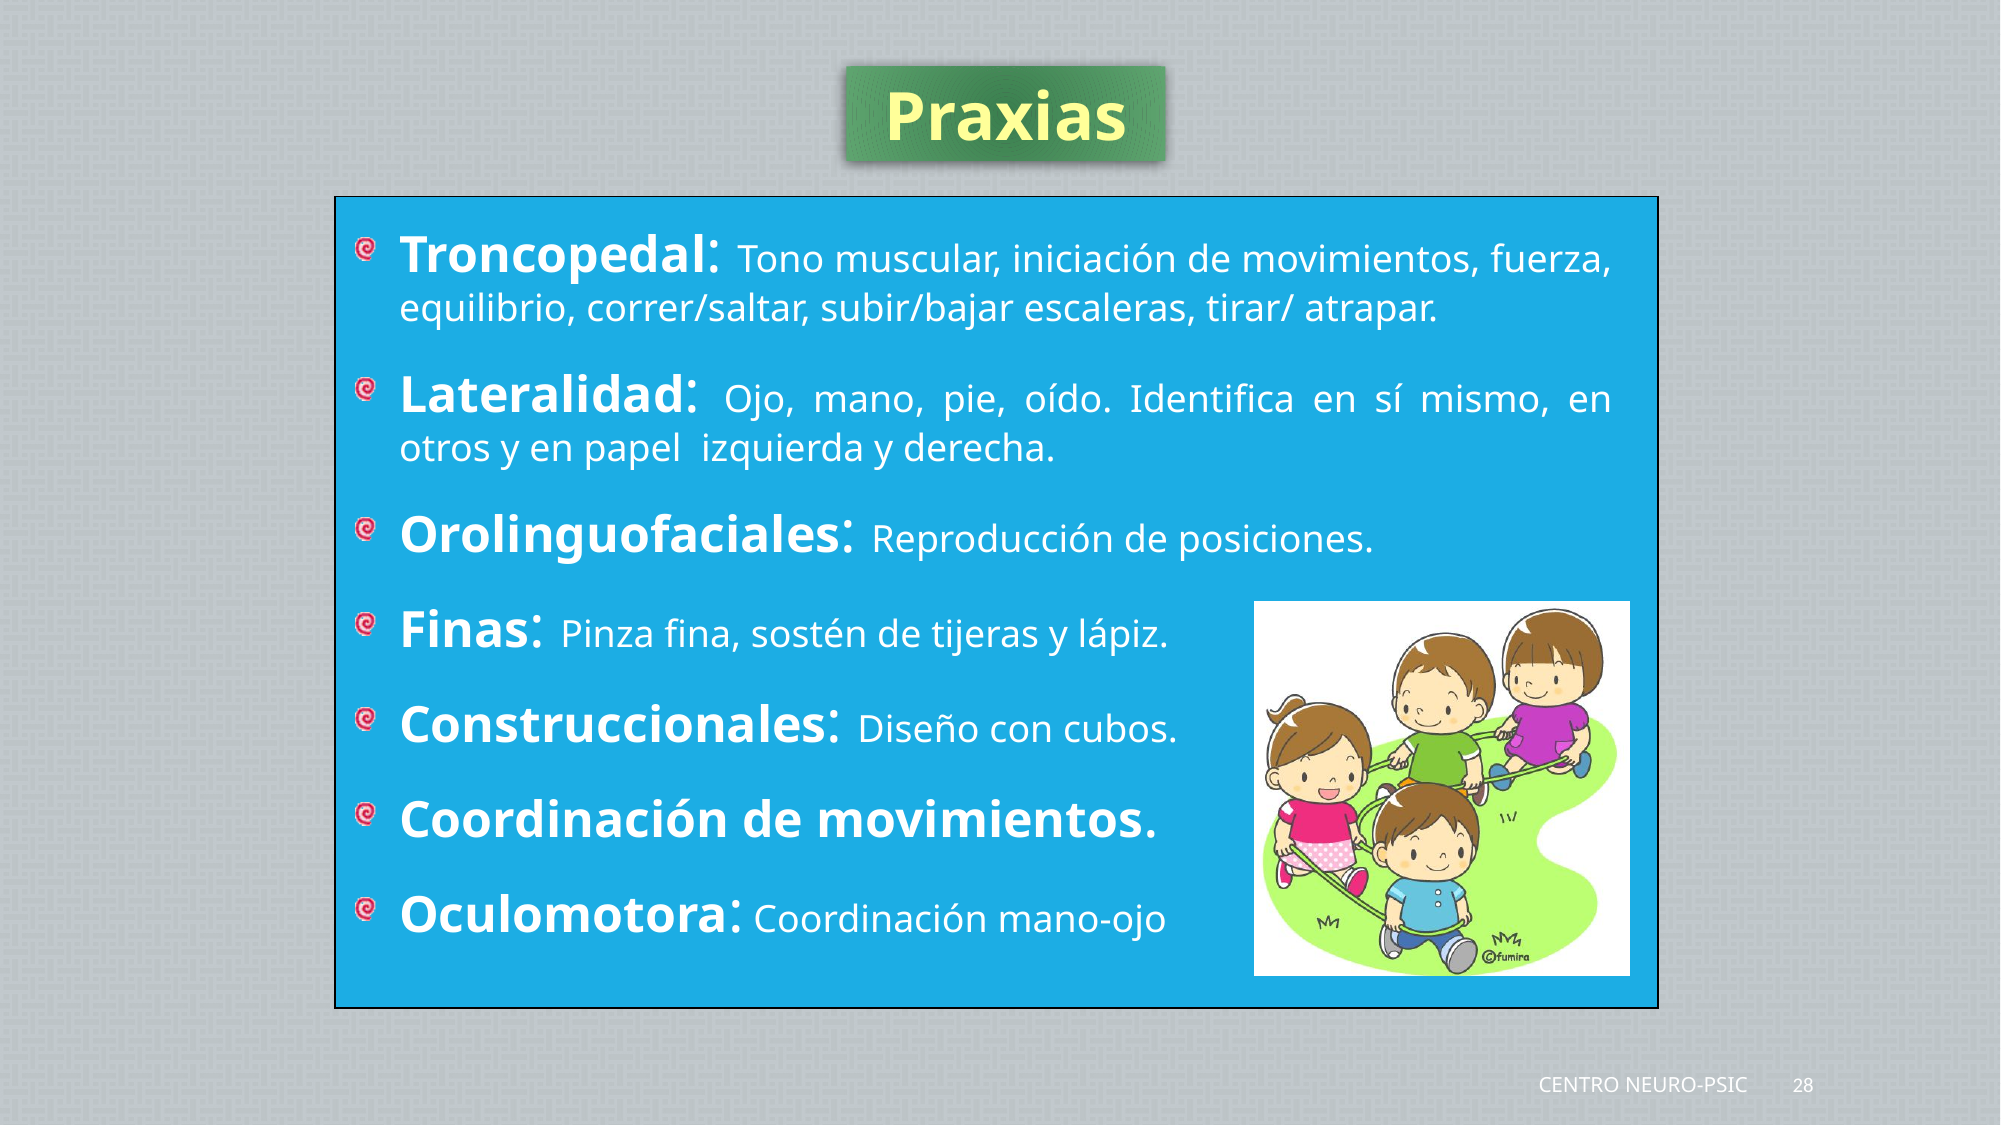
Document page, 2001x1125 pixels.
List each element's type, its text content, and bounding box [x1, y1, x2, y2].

text_box Praxias [846, 66, 1166, 161]
picture [355, 517, 377, 541]
picture [355, 897, 377, 921]
picture [355, 707, 377, 731]
footer Centro Neuro-Psic [794, 1061, 1763, 1107]
picture [355, 802, 377, 826]
text_box [335, 196, 1658, 1008]
picture [1254, 600, 1630, 977]
picture [355, 377, 377, 401]
picture [355, 612, 377, 636]
text_box Troncopedal: Tono muscular, iniciación de movimientos, fuerza, equilibrio, correr/saltar, subir/bajar escaleras, tirar/ atrapar. Lateralidad: Ojo, mano, pie, oído. Identifica en sí mismo, en otros y en papel izquierda y derecha. Orolinguofaciales: Reproducción de posiciones. Finas: Pinza fina, sostén de tijeras y lápiz. Construccionales: Diseño con cubos. Coordinación de movimientos. Oculomotora: Coordinación mano-ojo [340, 206, 1628, 996]
picture [355, 237, 377, 261]
slide_number 28 [1777, 1061, 1938, 1107]
